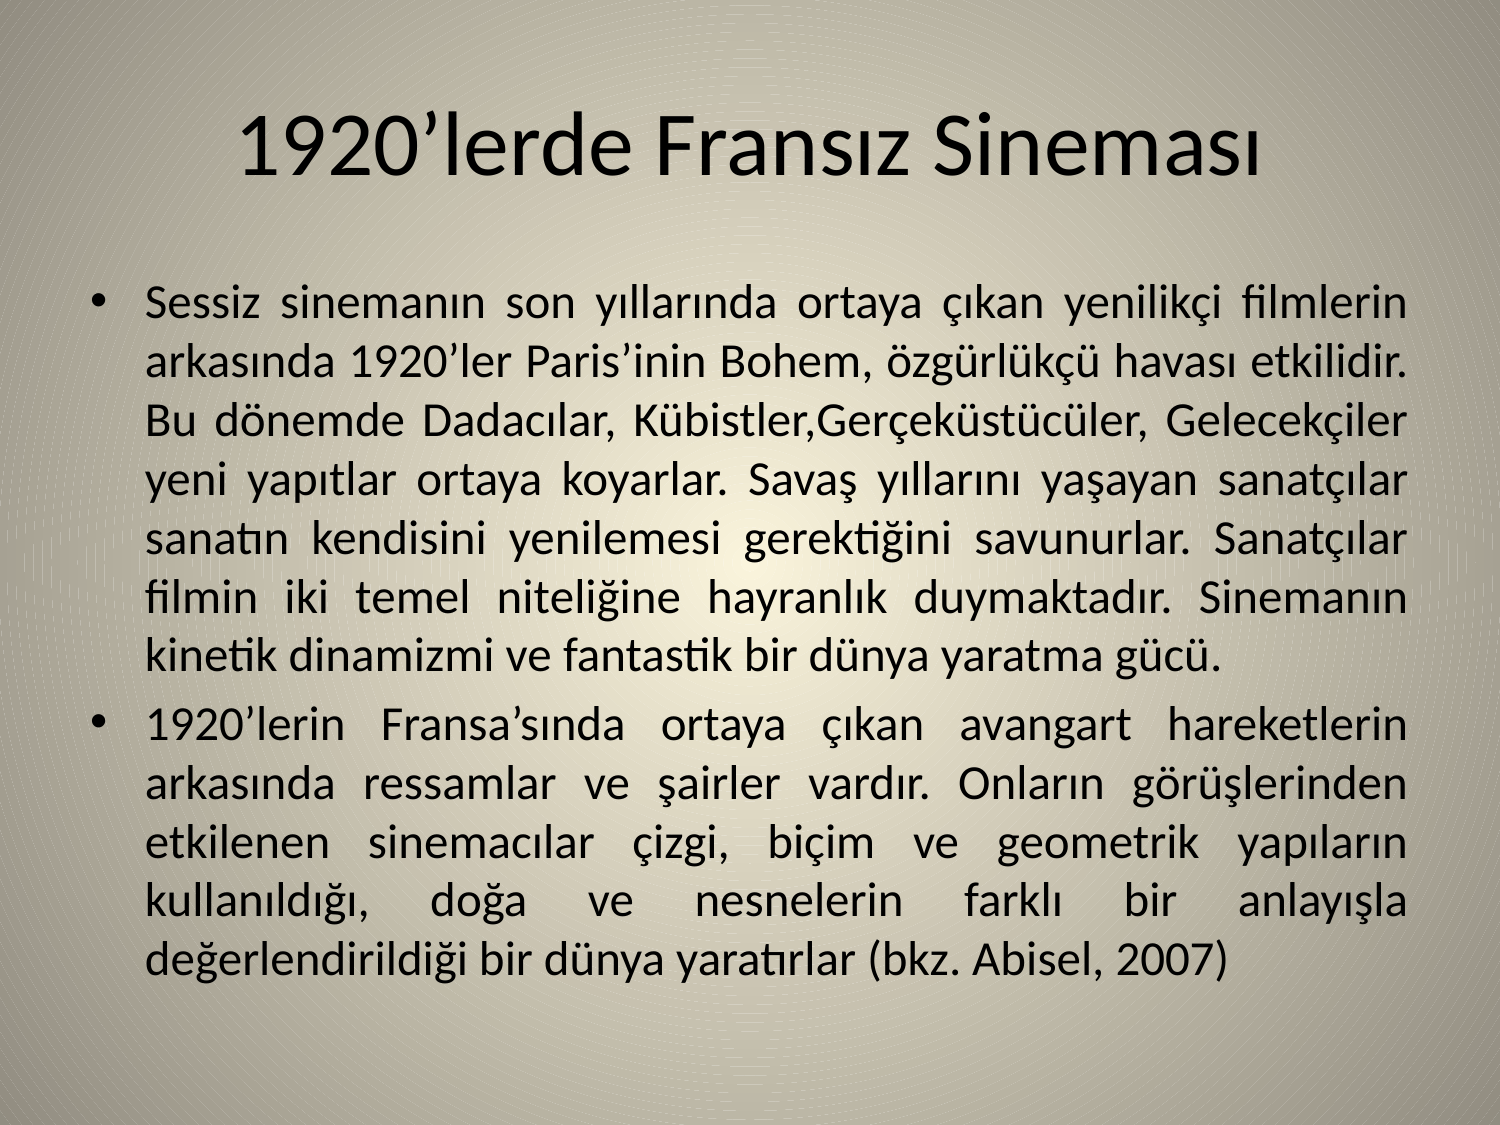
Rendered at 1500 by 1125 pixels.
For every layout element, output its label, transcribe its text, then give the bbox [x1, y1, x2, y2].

title 1920’lerde Fransız Sineması [75, 45, 1425, 233]
list Sessiz sinemanın son yıllarında ortaya çıkan yenilikçi filmlerin arkasında 1920’ler Paris’inin Bohem, özgürlükçü havası etkilidir. Bu dönemde Dadacılar, Kübistler,Gerçeküstücüler, Gelecekçiler yeni yapıtlar ortaya koyarlar. Savaş yıllarını yaşayan sanatçılar sanatın kendisini yenilemesi gerektiğini savunurlar. Sanatçılar filmin iki temel niteliğine hayranlık duymaktadır. Sinemanın kinetik dinamizmi ve fantastik bir dünya yaratma gücü. 1920’lerin Fransa’sında ortaya çıkan avangart hareketlerin arkasında ressamlar ve şairler vardır. Onların görüşlerinden etkilenen sinemacılar çizgi, biçim ve geometrik yapıların kullanıldığı, doğa ve nesnelerin farklı bir anlayışla değerlendirildiği bir dünya yaratırlar (bkz. Abisel, 2007) [75, 262, 1425, 1005]
